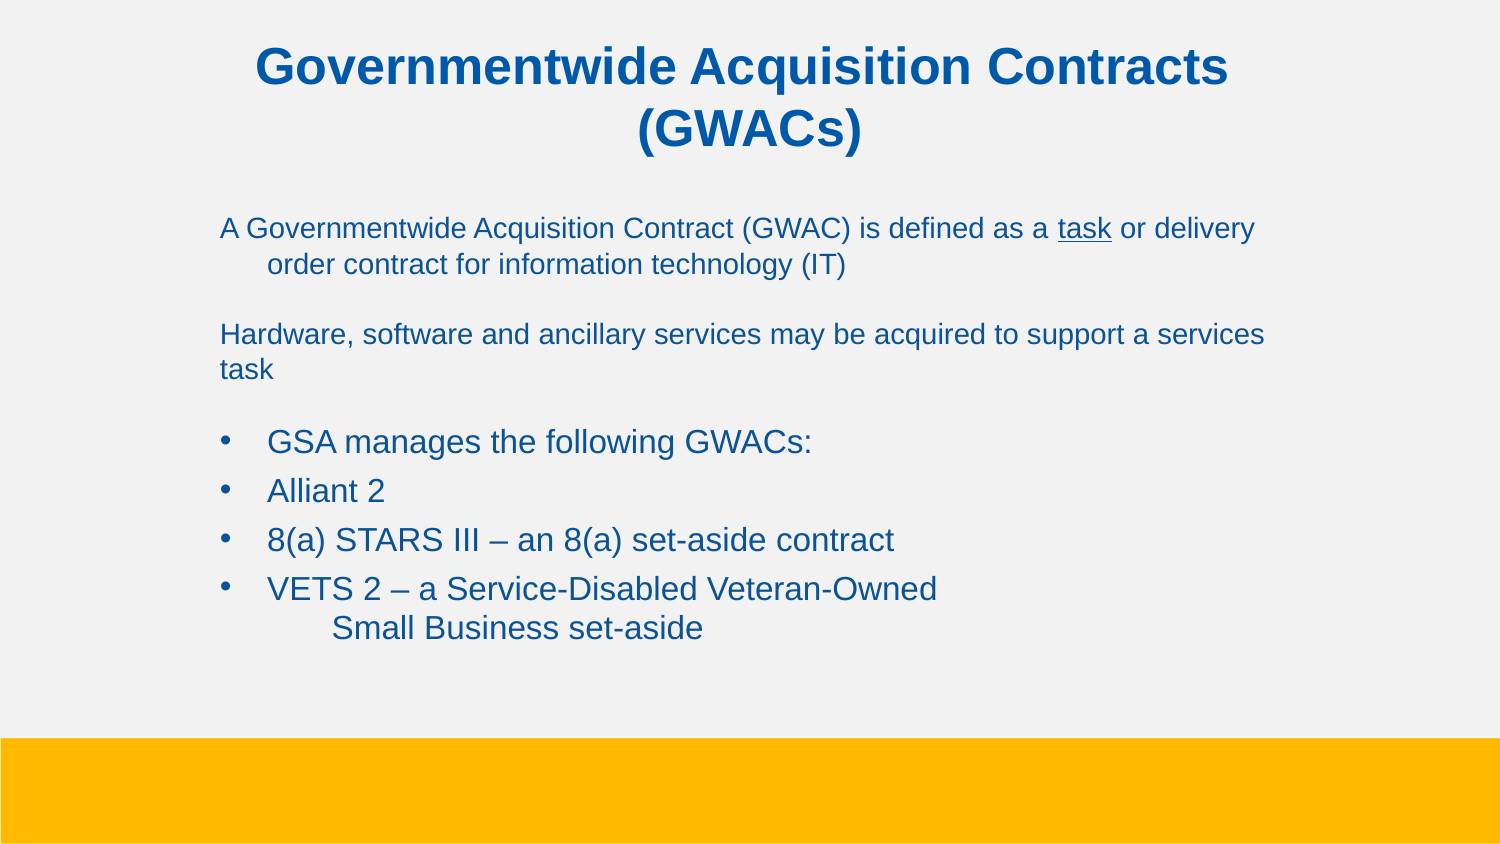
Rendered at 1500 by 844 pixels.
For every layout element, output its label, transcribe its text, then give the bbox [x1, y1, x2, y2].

title Governmentwide Acquisition Contracts (GWACs) [222, 26, 1278, 176]
list A Governmentwide Acquisition Contract (GWAC) is defined as a task or delivery order contract for information technology (IT) Hardware, software and ancillary services may be acquired to support a services task GSA manages the following GWACs: Alliant 2 8(a) STARS III – an 8(a) set-aside contract VETS 2 – a Service-Disabled Veteran-Owned Small Business set-aside [205, 202, 1339, 712]
